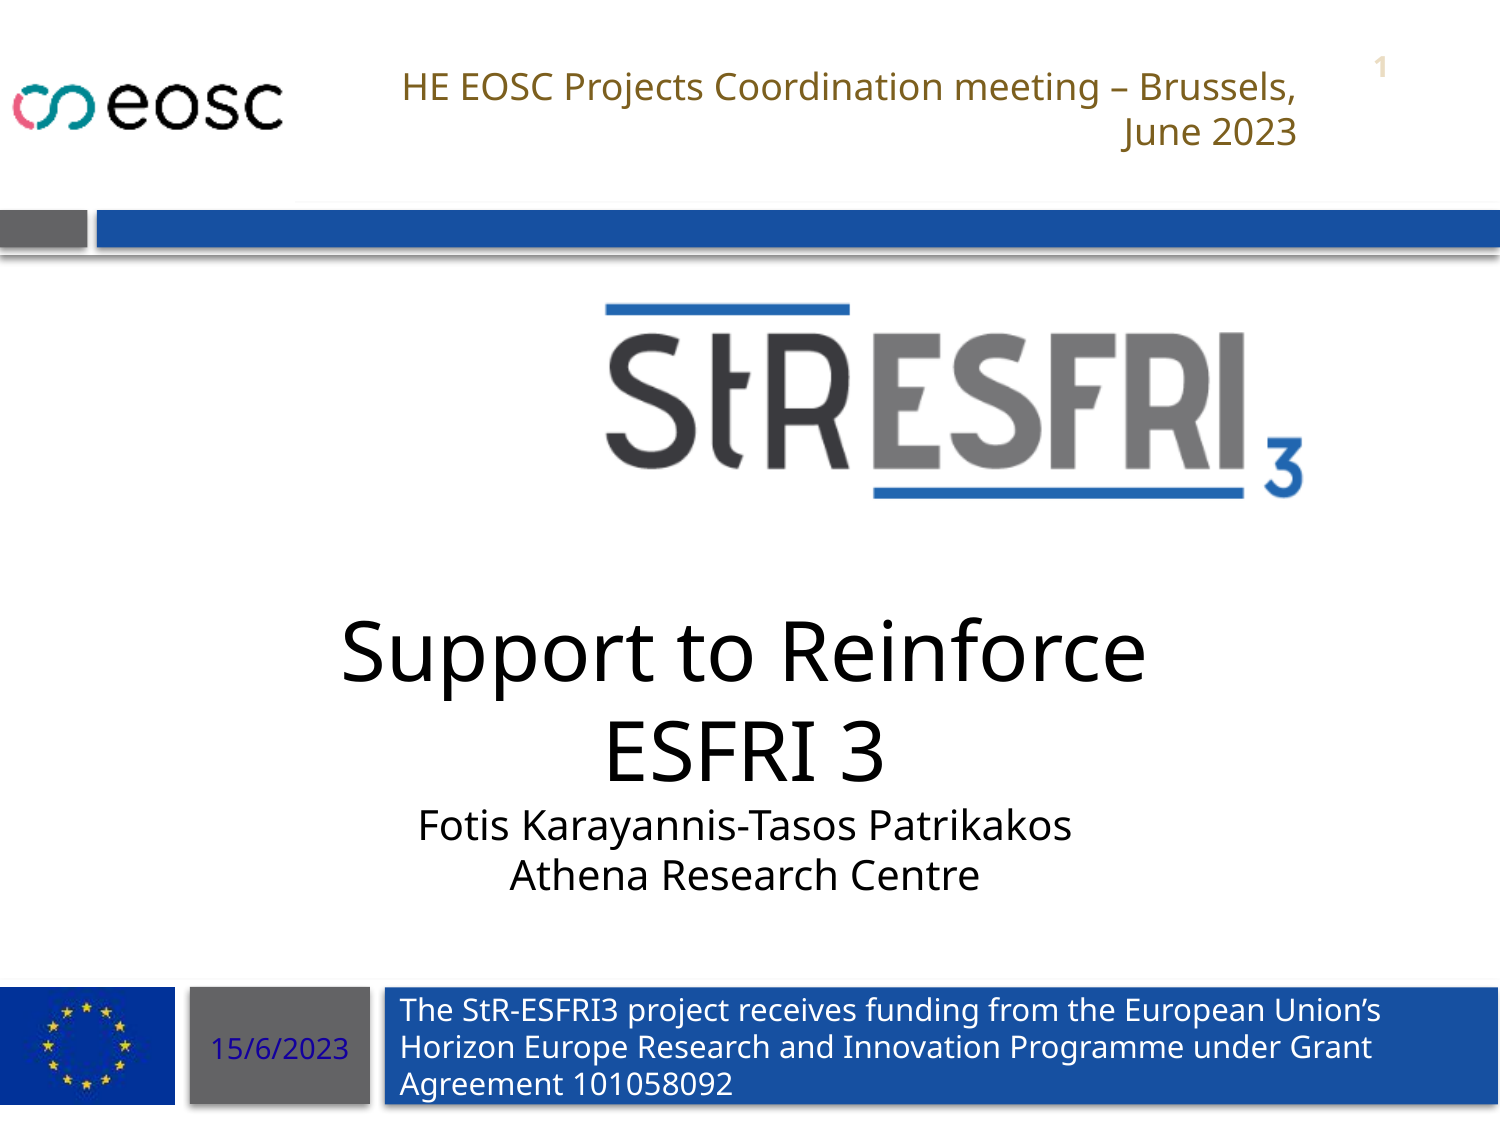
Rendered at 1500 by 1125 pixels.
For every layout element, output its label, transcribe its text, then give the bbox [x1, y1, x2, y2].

picture [0, 987, 175, 1105]
footer HE EOSC Projects Coordination meeting – Brussels, June 2023 [350, 78, 1313, 139]
picture [596, 289, 1313, 513]
picture [0, 9, 295, 207]
text_box Support to Reinforce ESFRI 3 Fotis Karayannis-Tasos Patrikakos Athena Research Centre [215, 591, 1275, 906]
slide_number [192, 991, 368, 1104]
slide_number 1 [1312, 37, 1450, 100]
